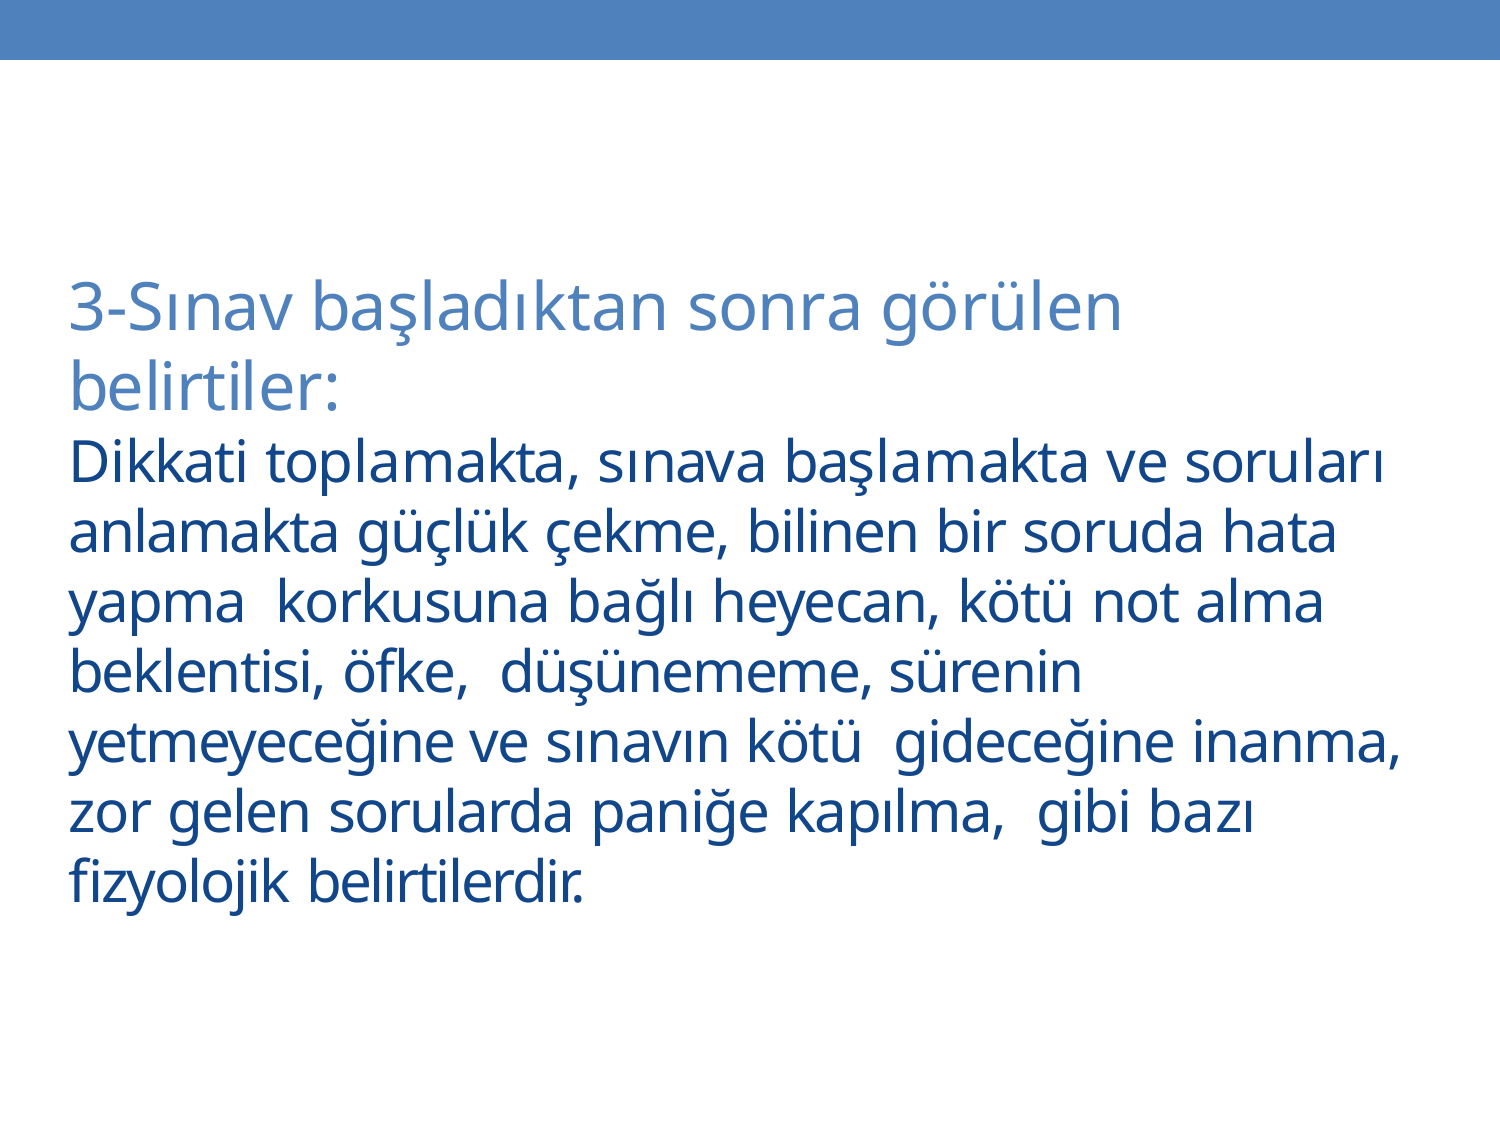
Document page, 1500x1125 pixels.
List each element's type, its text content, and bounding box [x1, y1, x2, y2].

text_box Dikkati toplamakta, sınava başlamakta ve soruları anlamakta güçlük çekme, bilinen bir soruda hata yapma korkusuna bağlı heyecan, kötü not alma beklentisi, öfke, düşünememe, sürenin yetmeyeceğine ve sınavın kötü gideceğine inanma, zor gelen sorularda paniğe kapılma, gibi bazı fizyolojik belirtilerdir. [65, 422, 1415, 915]
title 3-Sınav başladıktan sonra görülen belirtiler: [66, 261, 1263, 422]
